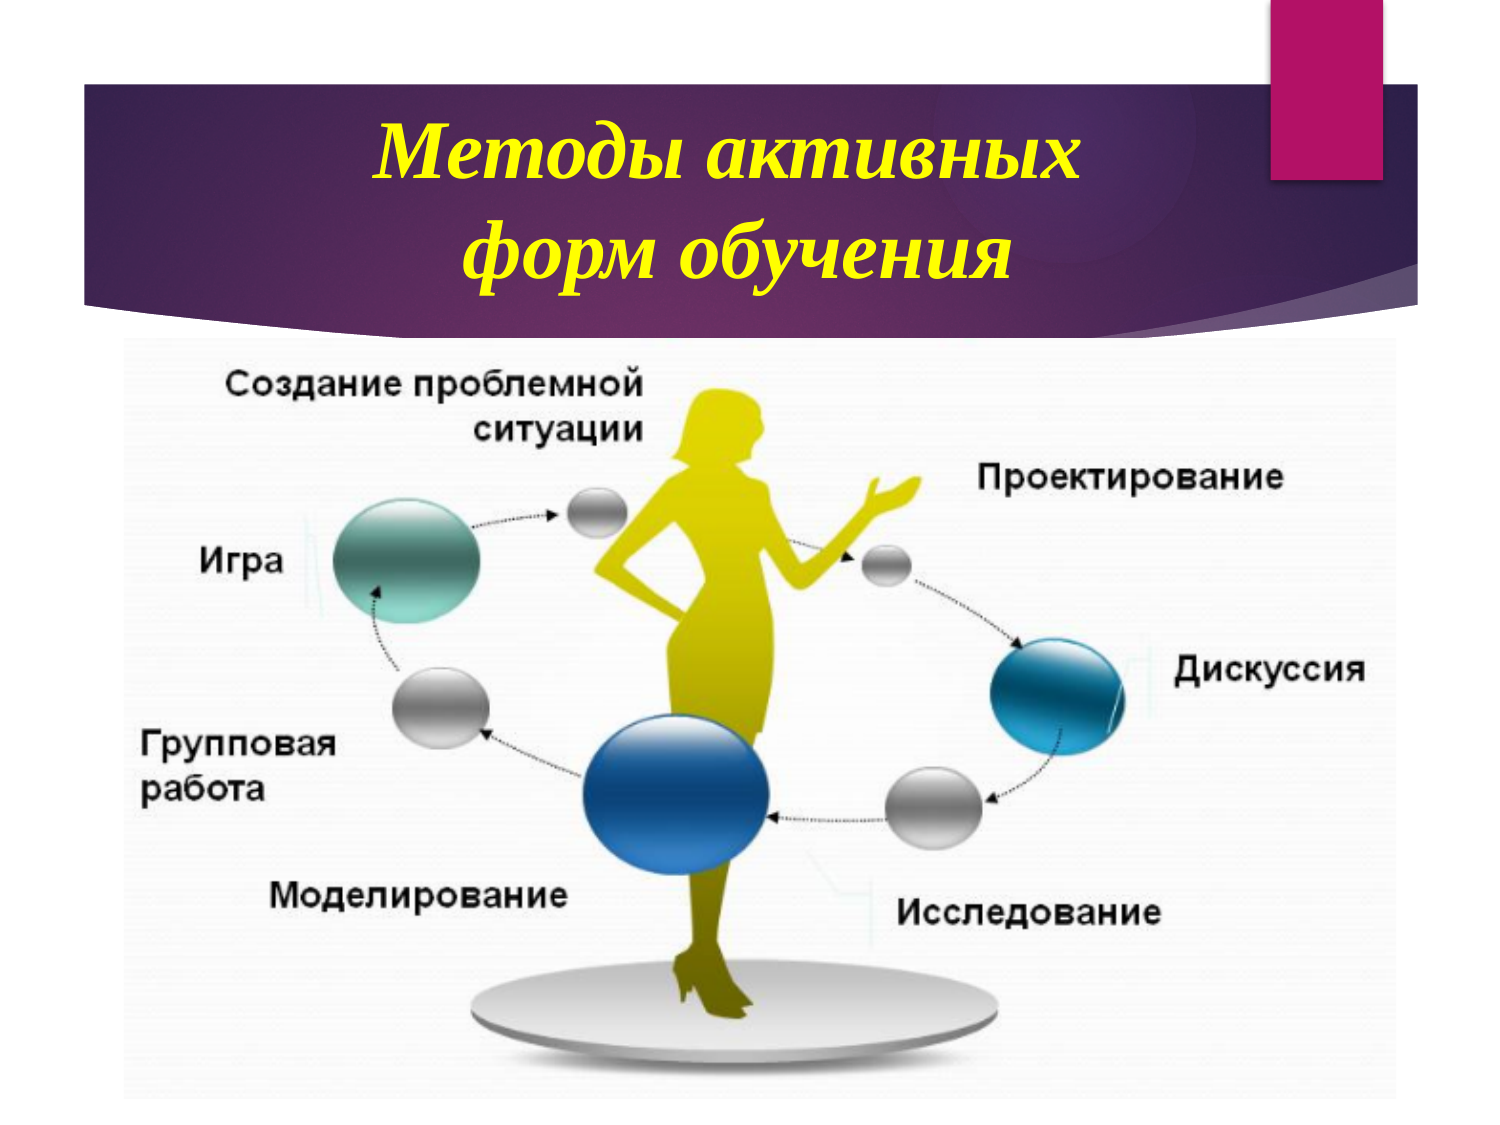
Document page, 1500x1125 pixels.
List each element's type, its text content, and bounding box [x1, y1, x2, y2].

picture [123, 337, 1397, 1099]
title Методы активных форм обучения [218, 137, 1260, 254]
